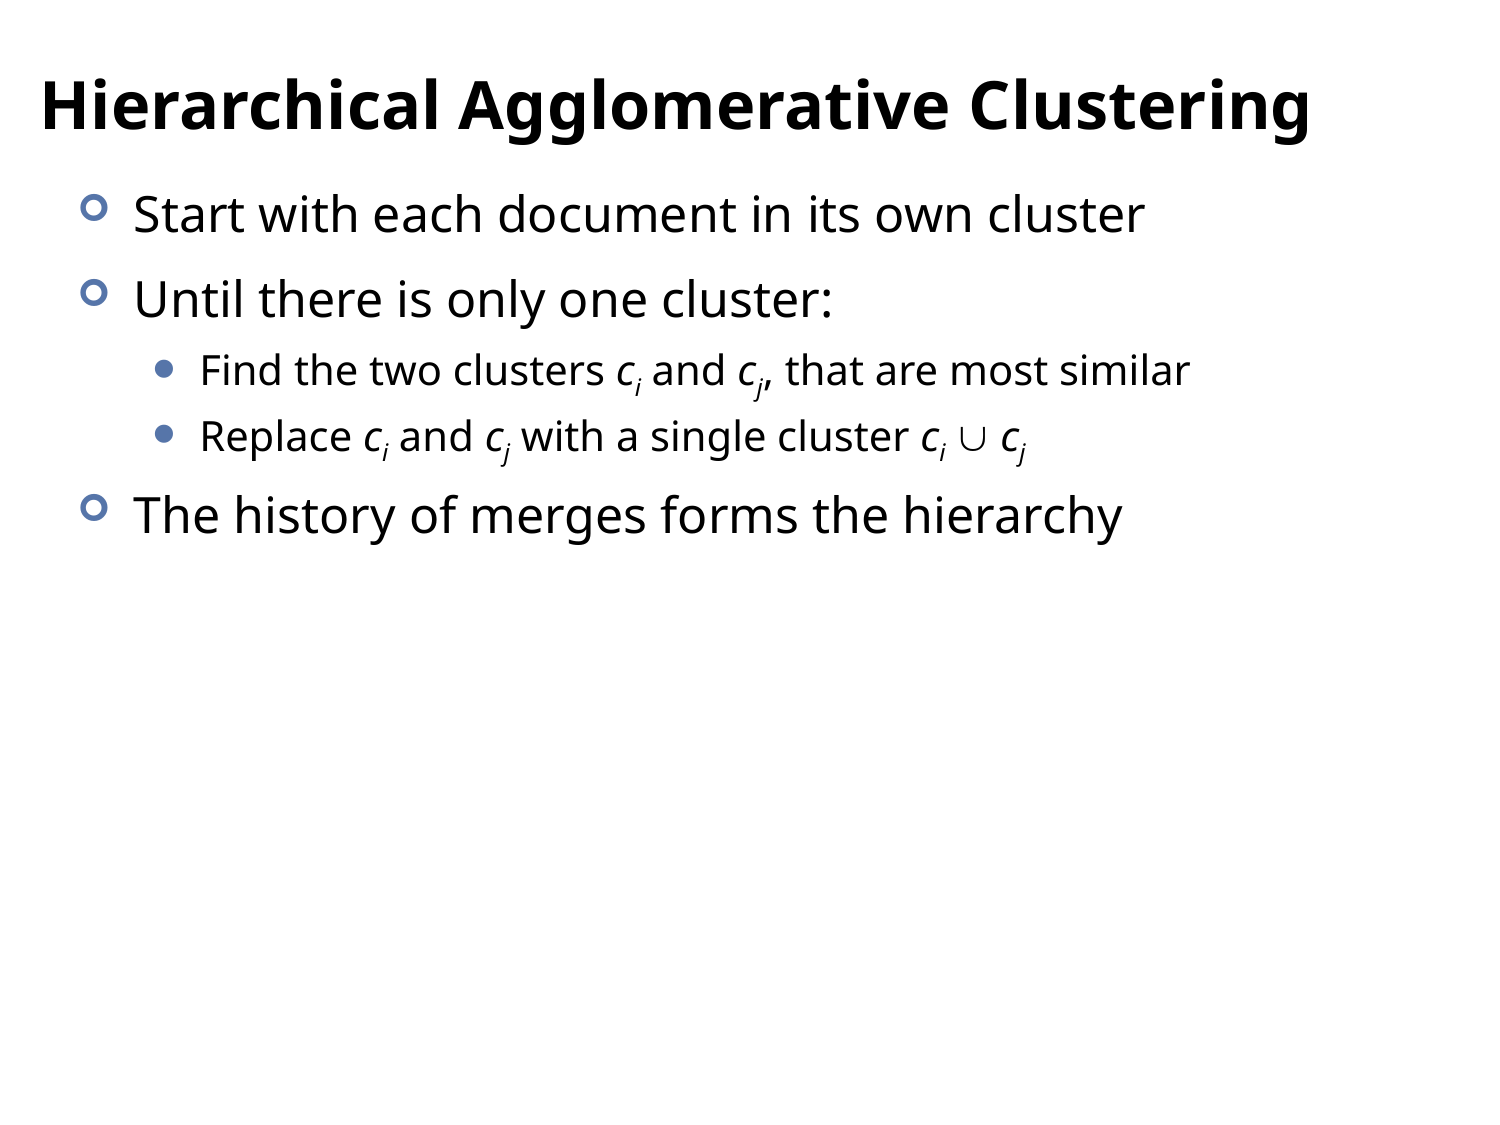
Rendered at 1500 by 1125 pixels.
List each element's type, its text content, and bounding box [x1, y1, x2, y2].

title Hierarchical Agglomerative Clustering [24, 18, 1451, 188]
list Start with each document in its own cluster Until there is only one cluster: Find the two clusters ci and cj, that are most similar Replace ci and cj with a single cluster ci  cj The history of merges forms the hierarchy [62, 174, 1451, 1013]
